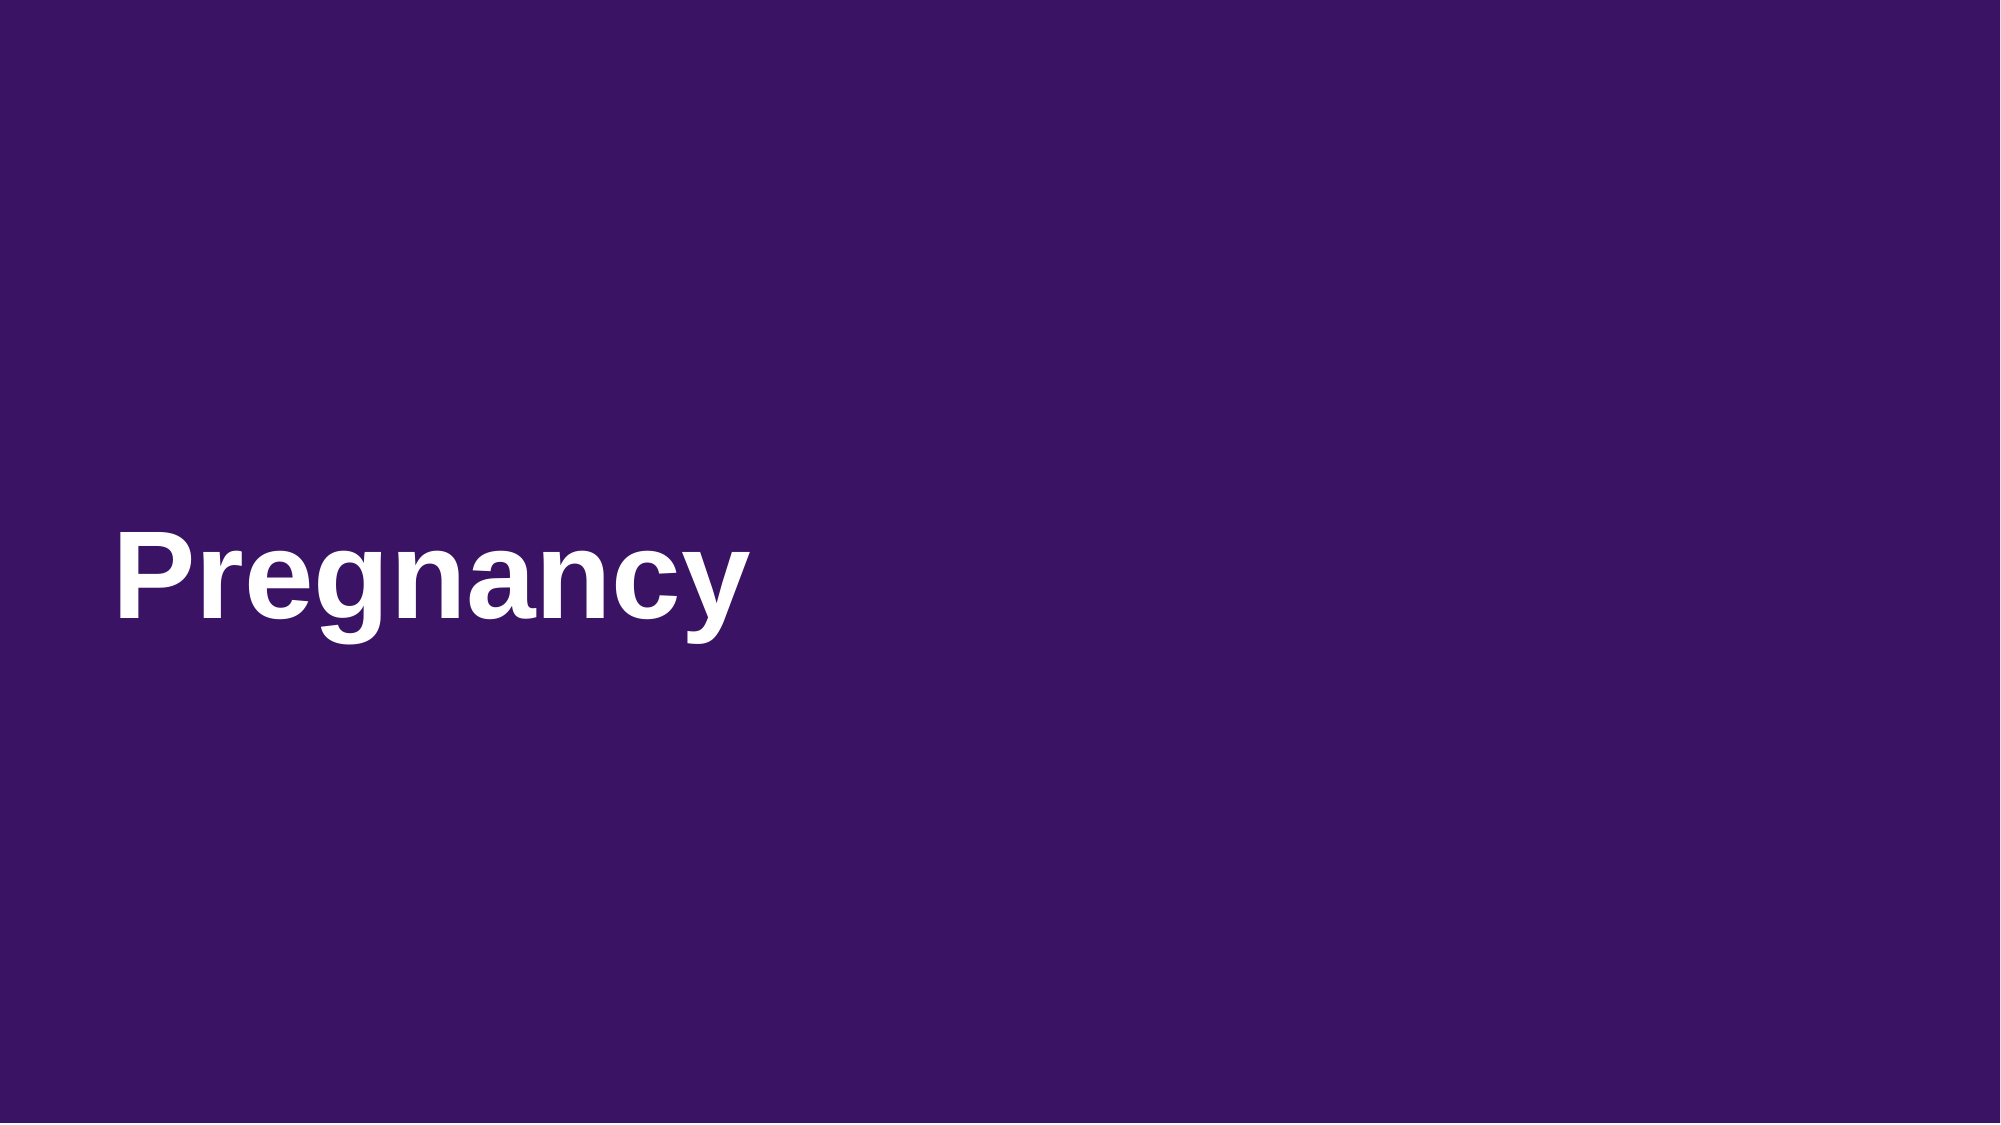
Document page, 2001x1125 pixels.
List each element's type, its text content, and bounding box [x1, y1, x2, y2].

list Pregnancy [112, 312, 1888, 826]
